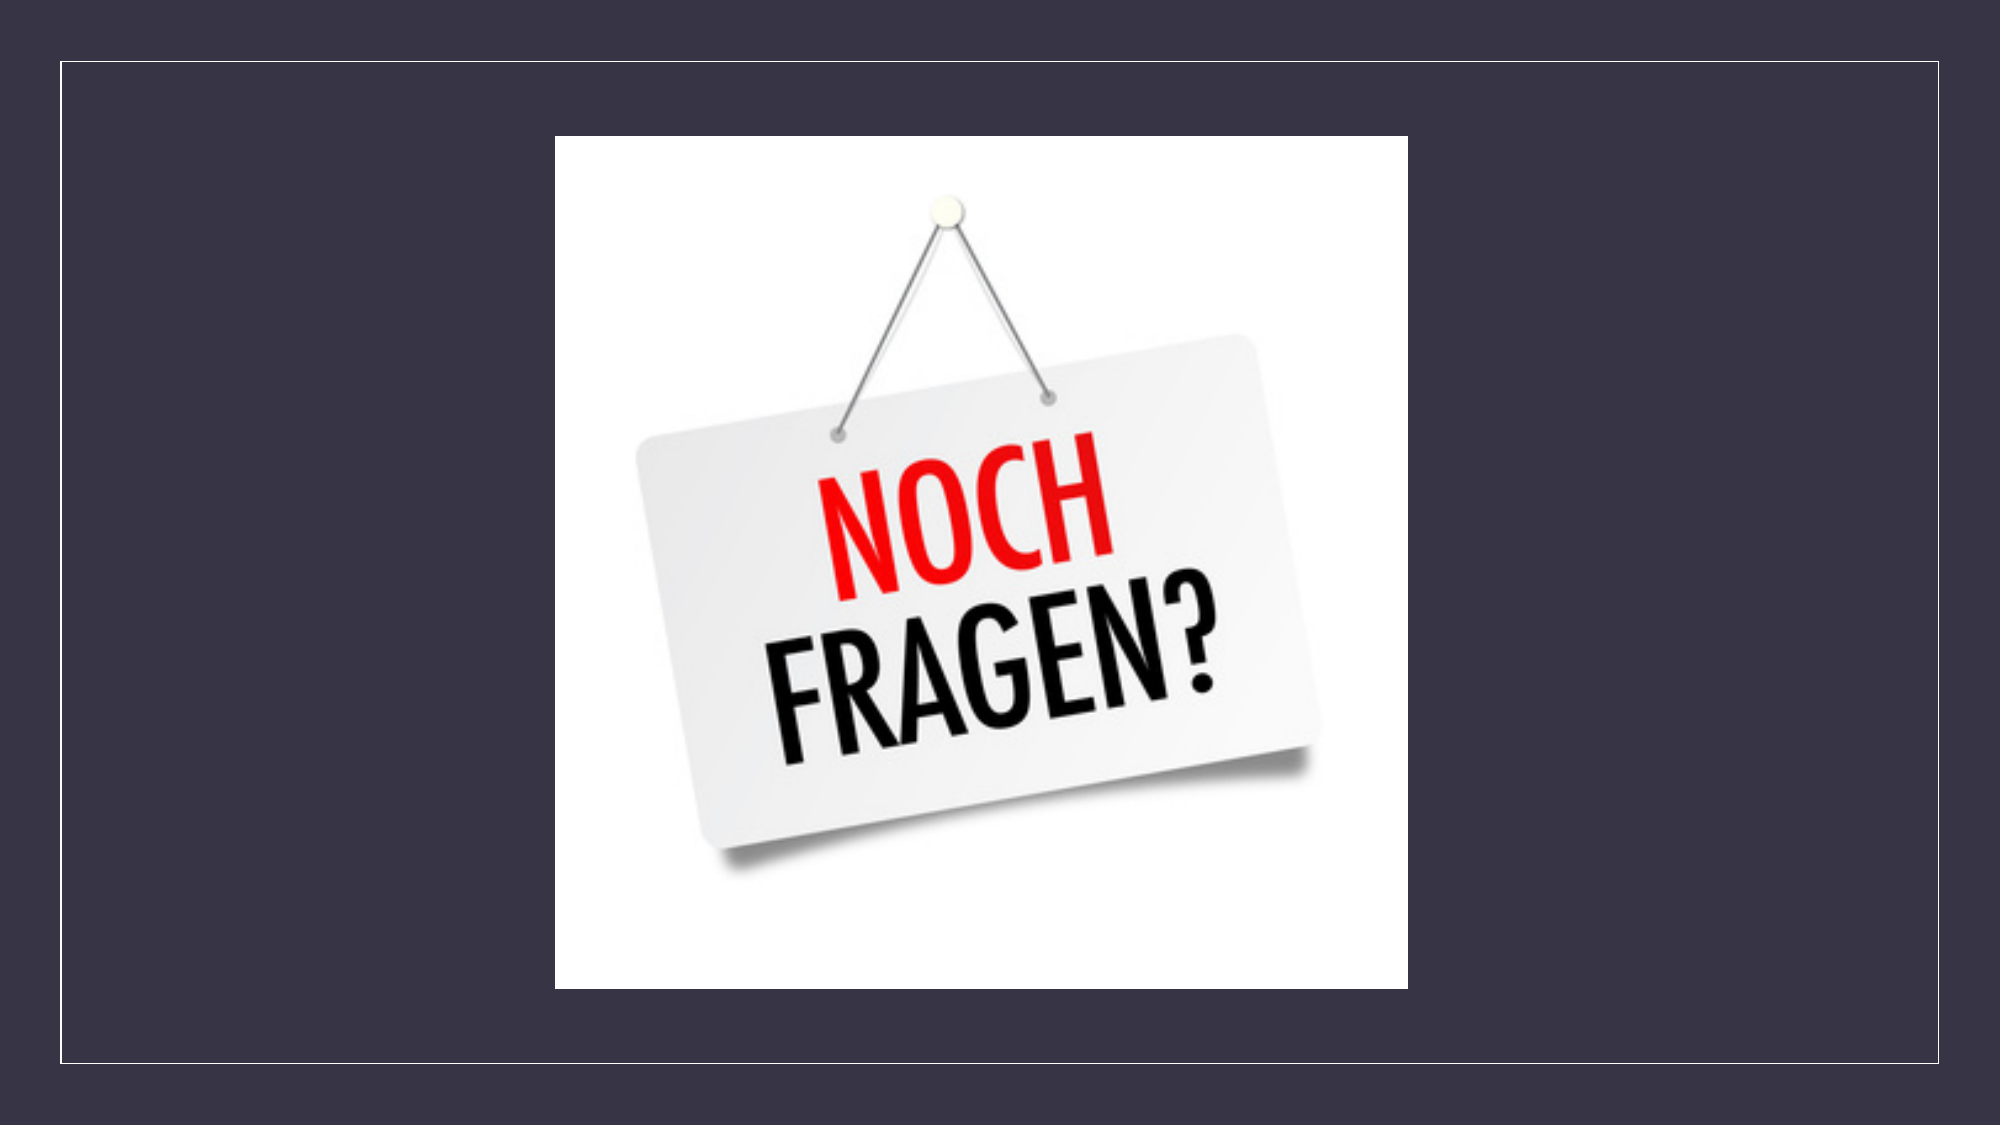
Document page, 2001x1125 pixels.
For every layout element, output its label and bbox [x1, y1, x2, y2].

list [555, 136, 1408, 989]
